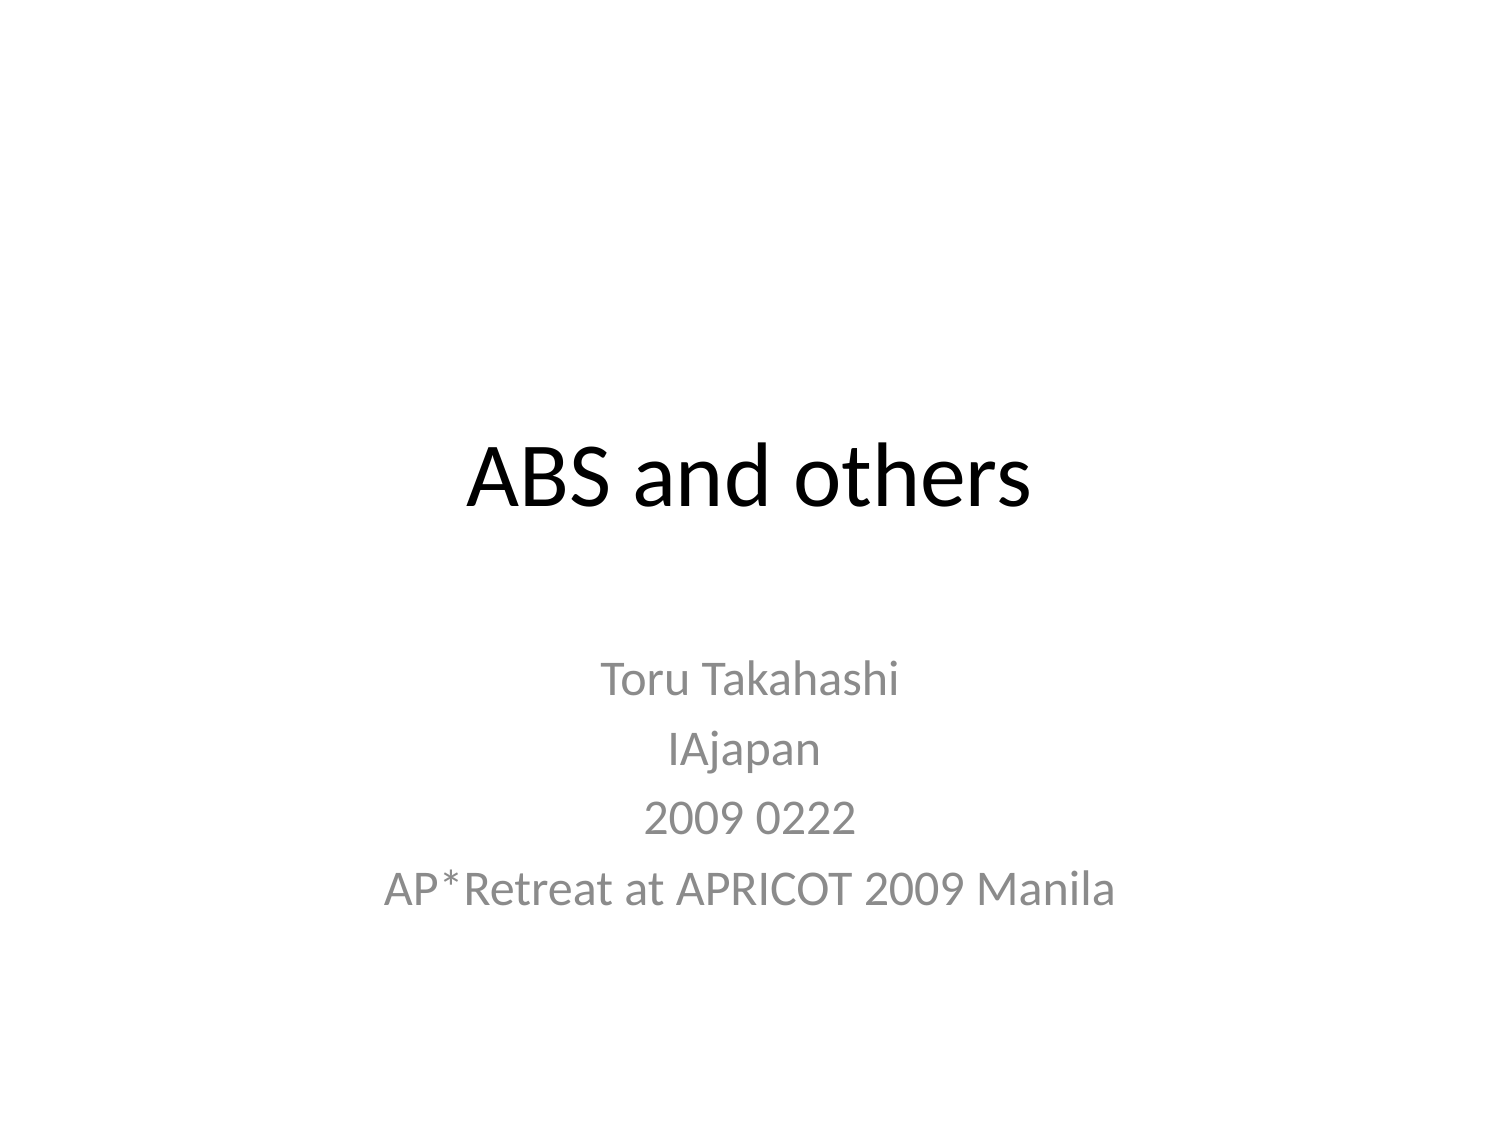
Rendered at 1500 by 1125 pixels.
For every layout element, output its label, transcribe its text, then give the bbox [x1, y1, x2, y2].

title ABS and others [112, 349, 1388, 591]
subtitle Toru Takahashi IAjapan 2009 0222 AP*Retreat at APRICOT 2009 Manila [225, 637, 1275, 925]
